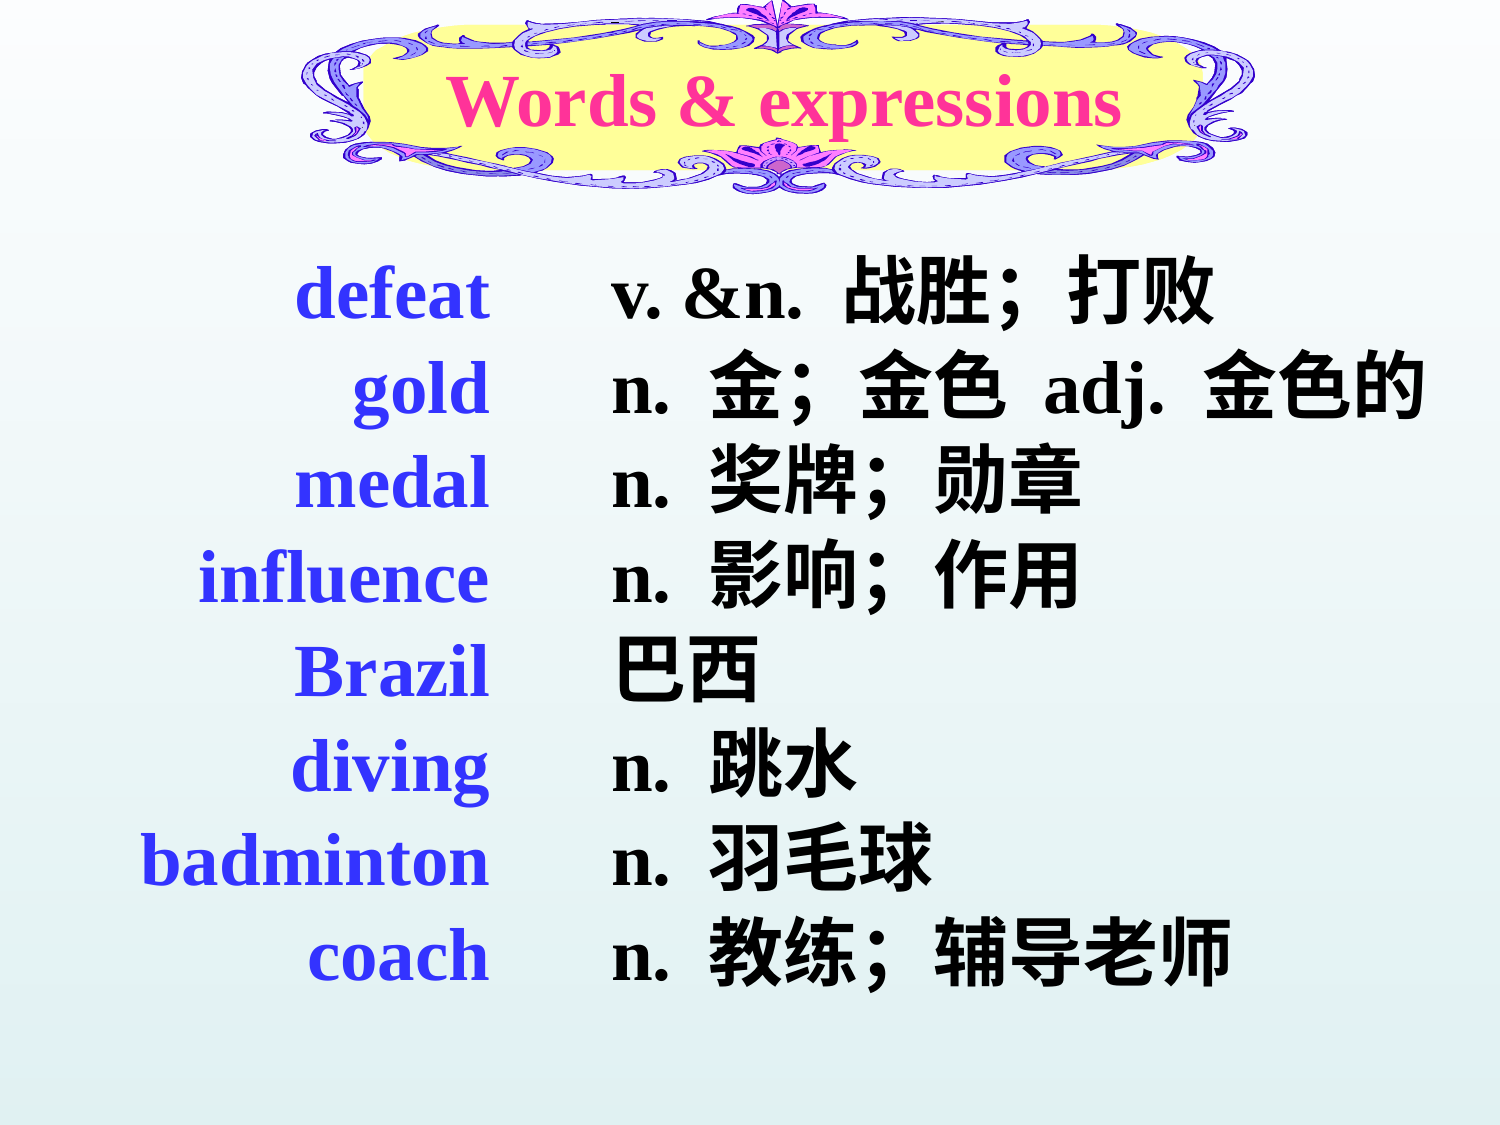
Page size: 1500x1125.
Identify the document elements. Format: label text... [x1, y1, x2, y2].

text_box v. &n. 战胜；打败 n. 金；金色 adj. 金色的 n. 奖牌；勋章 n. 影响；作用 巴西 n. 跳水 n. 羽毛球 n. 教练；辅导老师 [596, 231, 1500, 1003]
text_box defeat gold medal influence Brazil diving badminton coach [41, 231, 506, 1003]
picture [301, 0, 1258, 197]
